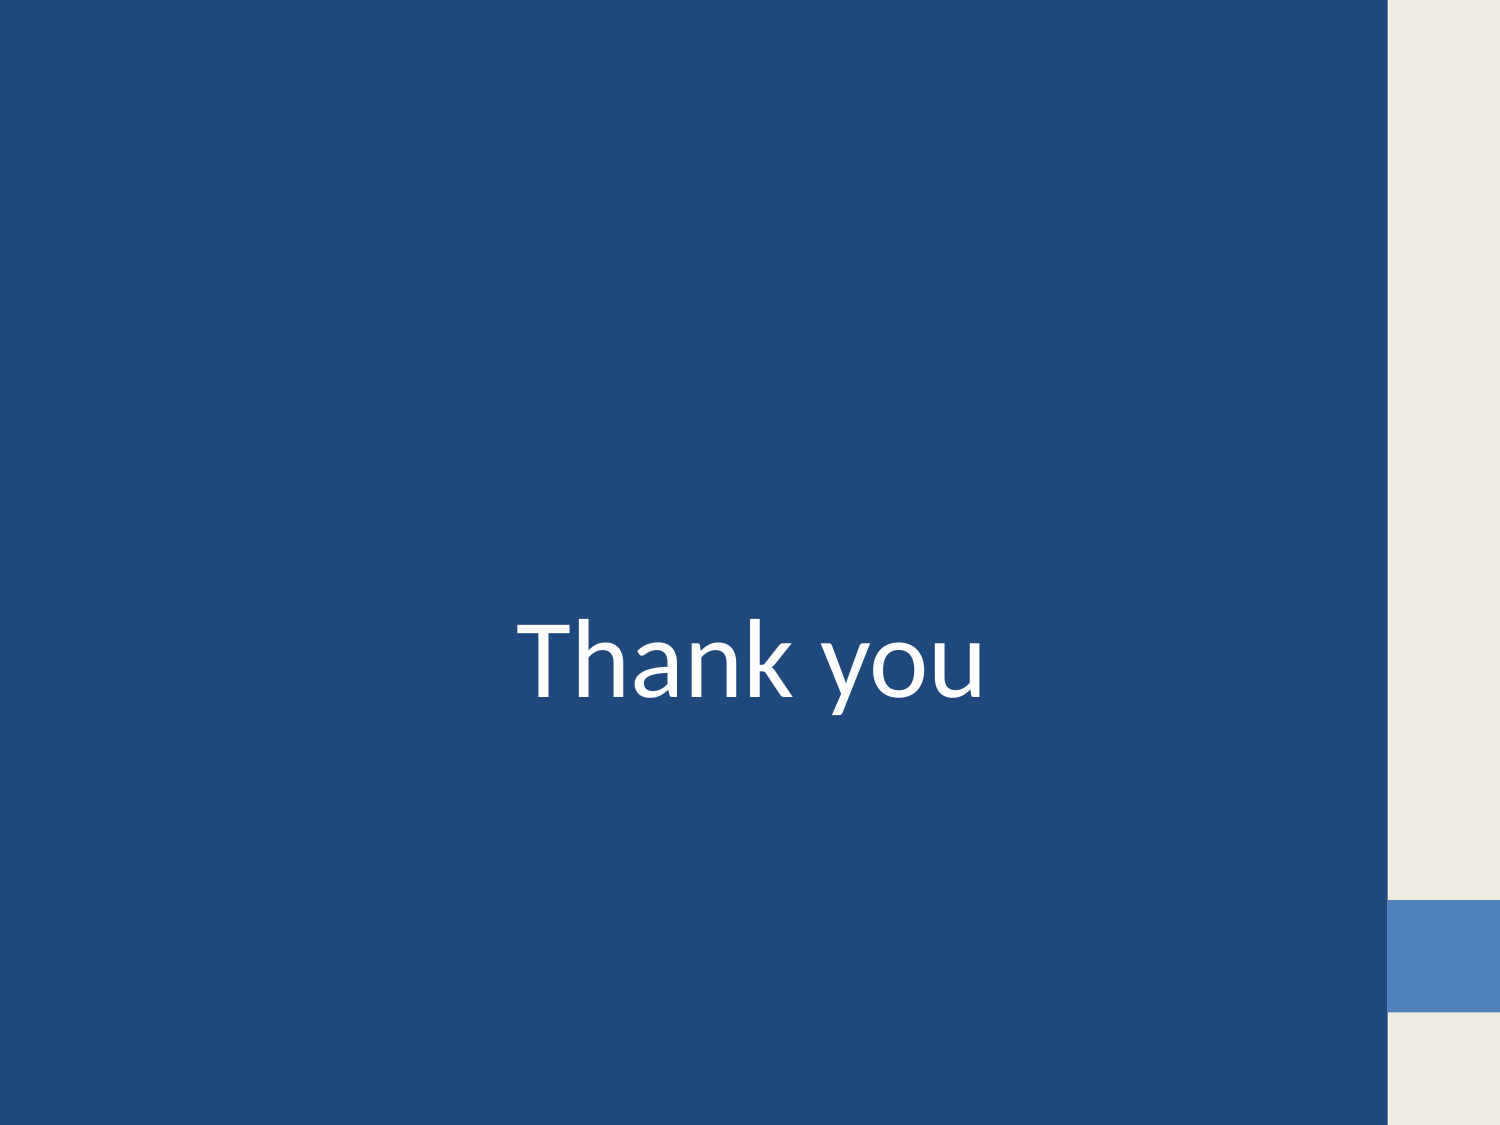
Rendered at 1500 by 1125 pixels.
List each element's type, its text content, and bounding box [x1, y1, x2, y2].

list Thank you [75, 262, 1350, 1100]
